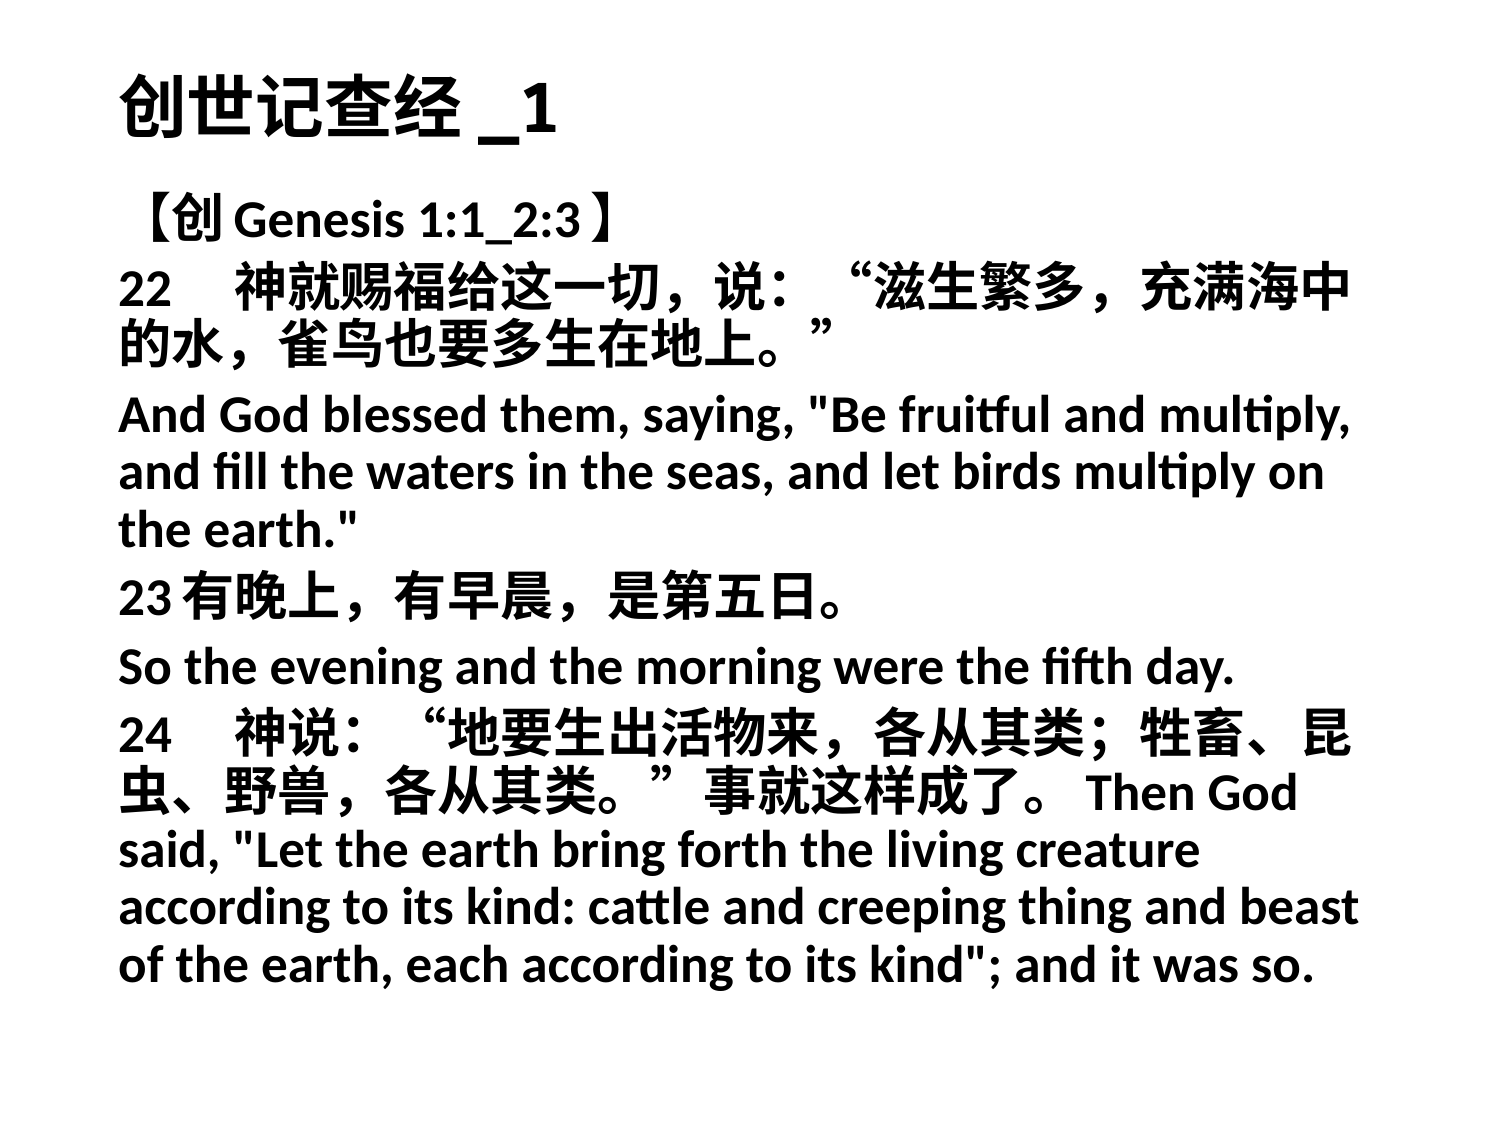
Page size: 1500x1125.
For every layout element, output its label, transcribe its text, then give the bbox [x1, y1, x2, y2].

title 创世记查经_1 [103, 59, 1397, 161]
list 【创Genesis 1:1_2:3】 22 神就赐福给这一切，说：“滋生繁多，充满海中的水，雀鸟也要多生在地上。” And God blessed them, saying, "Be fruitful and multiply, and fill the waters in the seas, and let birds multiply on the earth." 23有晚上，有早晨，是第五日。 So the evening and the morning were the fifth day. 24 神说：“地要生出活物来，各从其类；牲畜、昆虫、野兽，各从其类。”事就这样成了。Then God said, "Let the earth bring forth the living creature according to its kind: cattle and creeping thing and beast of the earth, each according to its kind"; and it was so. [103, 184, 1397, 1014]
